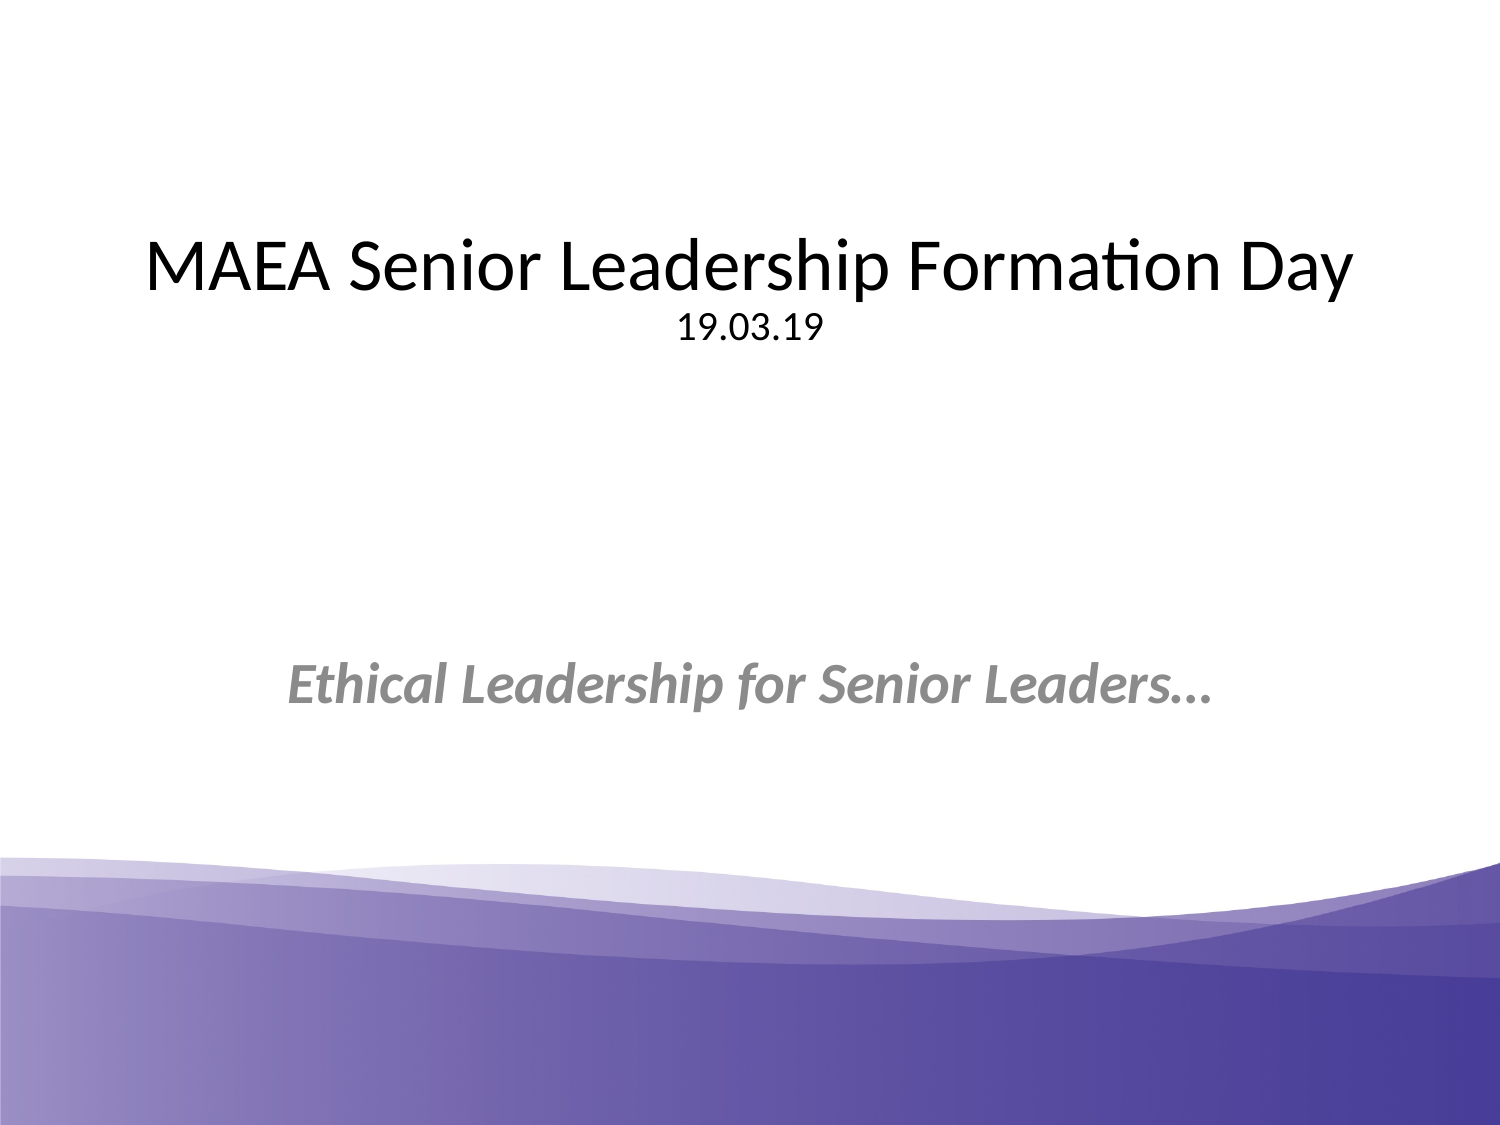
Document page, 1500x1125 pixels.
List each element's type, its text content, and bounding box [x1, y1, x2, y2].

picture [0, 855, 1500, 1125]
title MAEA Senior Leadership Formation Day 19.03.19 [112, 149, 1388, 437]
subtitle Ethical Leadership for Senior Leaders… [225, 637, 1275, 853]
